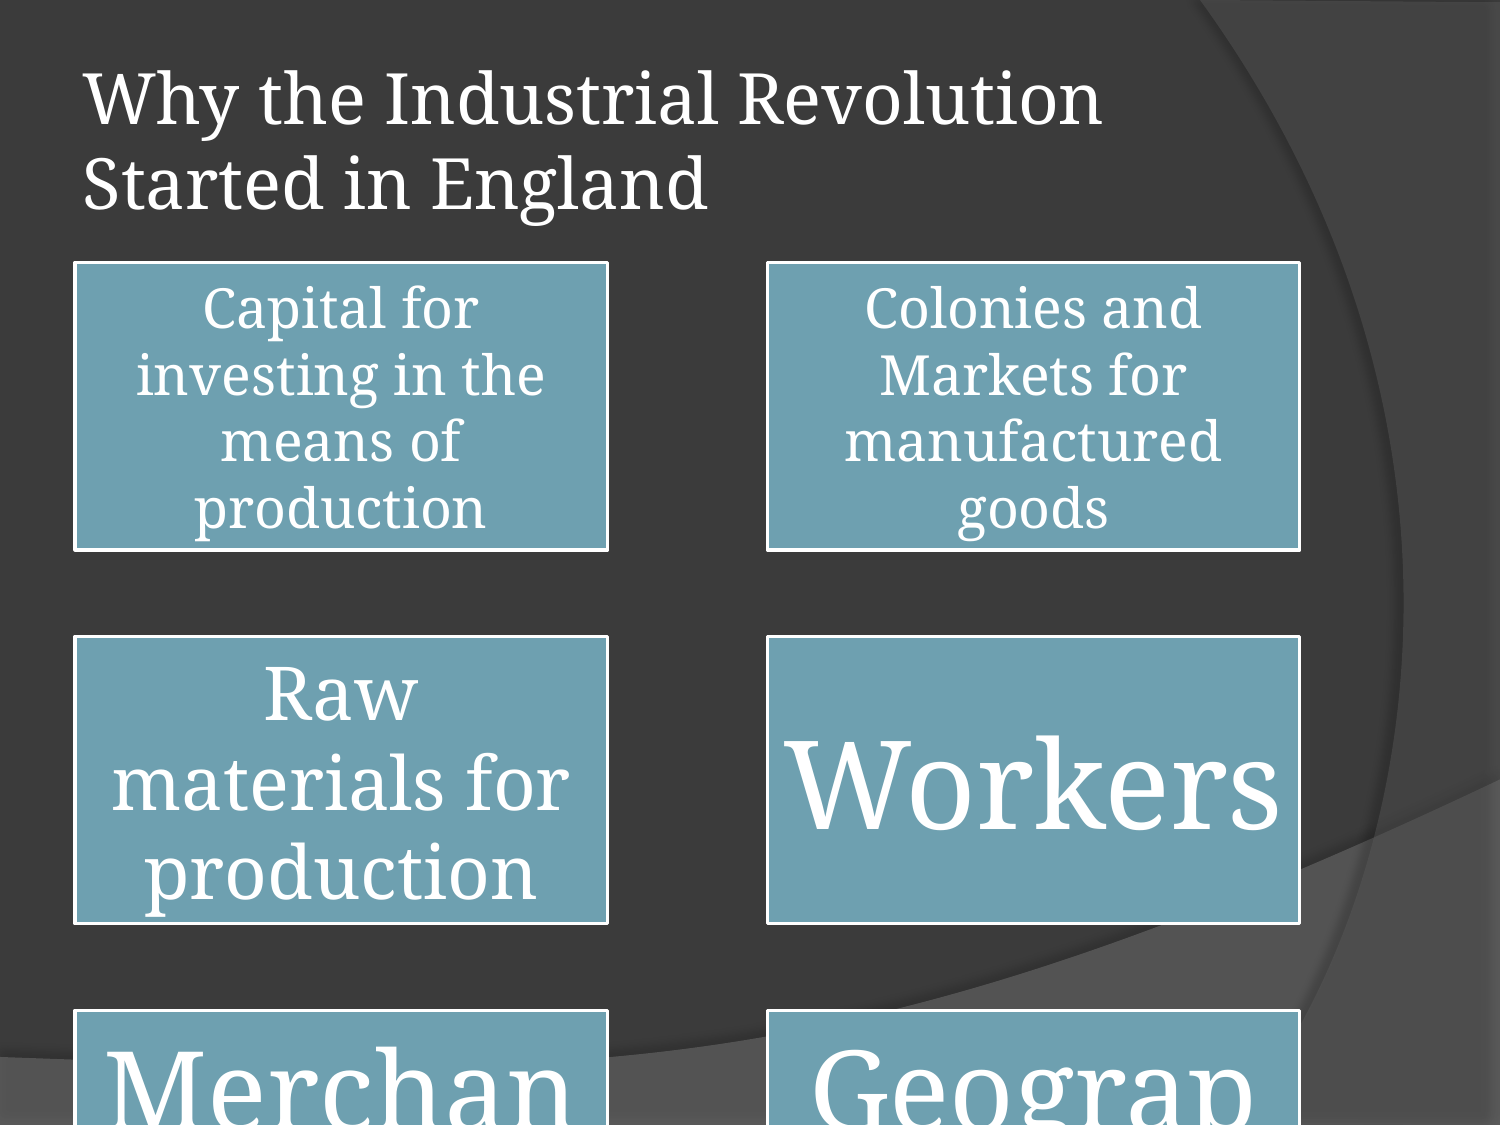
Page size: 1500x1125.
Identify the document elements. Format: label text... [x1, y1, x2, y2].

title Why the Industrial Revolution Started in England [74, 44, 1301, 233]
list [74, 262, 1301, 1006]
